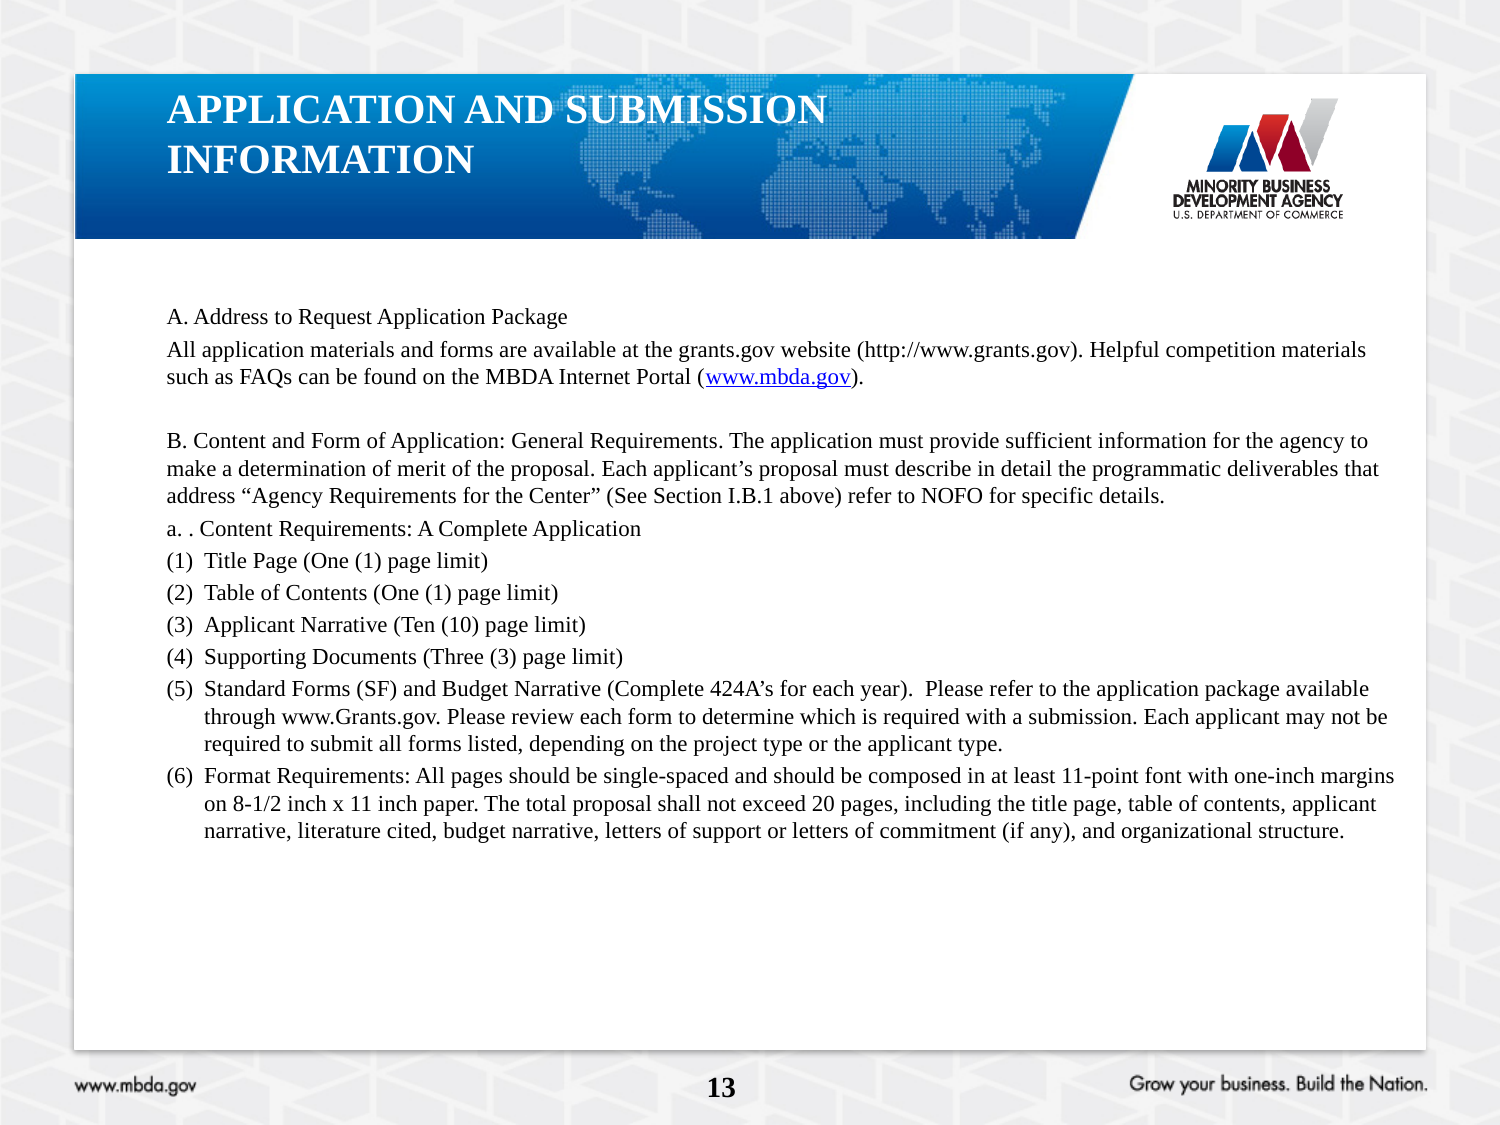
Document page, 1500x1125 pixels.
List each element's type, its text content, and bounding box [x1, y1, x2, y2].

list A. Address to Request Application Package All application materials and forms are available at the grants.gov website (http://www.grants.gov). Helpful competition materials such as FAQs can be found on the MBDA Internet Portal (www.mbda.gov). B. Content and Form of Application: General Requirements. The application must provide sufficient information for the agency to make a determination of merit of the proposal. Each applicant’s proposal must describe in detail the programmatic deliverables that address “Agency Requirements for the Center” (See Section I.B.1 above) refer to NOFO for specific details. a. . Content Requirements: A Complete Application Title Page (One (1) page limit) Table of Contents (One (1) page limit) Applicant Narrative (Ten (10) page limit) Supporting Documents (Three (3) page limit) Standard Forms (SF) and Budget Narrative (Complete 424A’s for each year). Please refer to the application package available through www.Grants.gov. Please review each form to determine which is required with a submission. Each applicant may not be required to submit all forms listed, depending on the project type or the applicant type. Format Requirements: All pages should be single-spaced and should be composed in at least 11-point font with one-inch margins on 8-1/2 inch x 11 inch paper. The total proposal shall not exceed 20 pages, including the title page, table of contents, applicant narrative, literature cited, budget narrative, letters of support or letters of commitment (if any), and organizational structure. [151, 294, 1425, 1005]
title Application and Submission Information [151, 74, 1425, 239]
text_box 13 [691, 1060, 752, 1125]
picture [0, 0, 1500, 1125]
